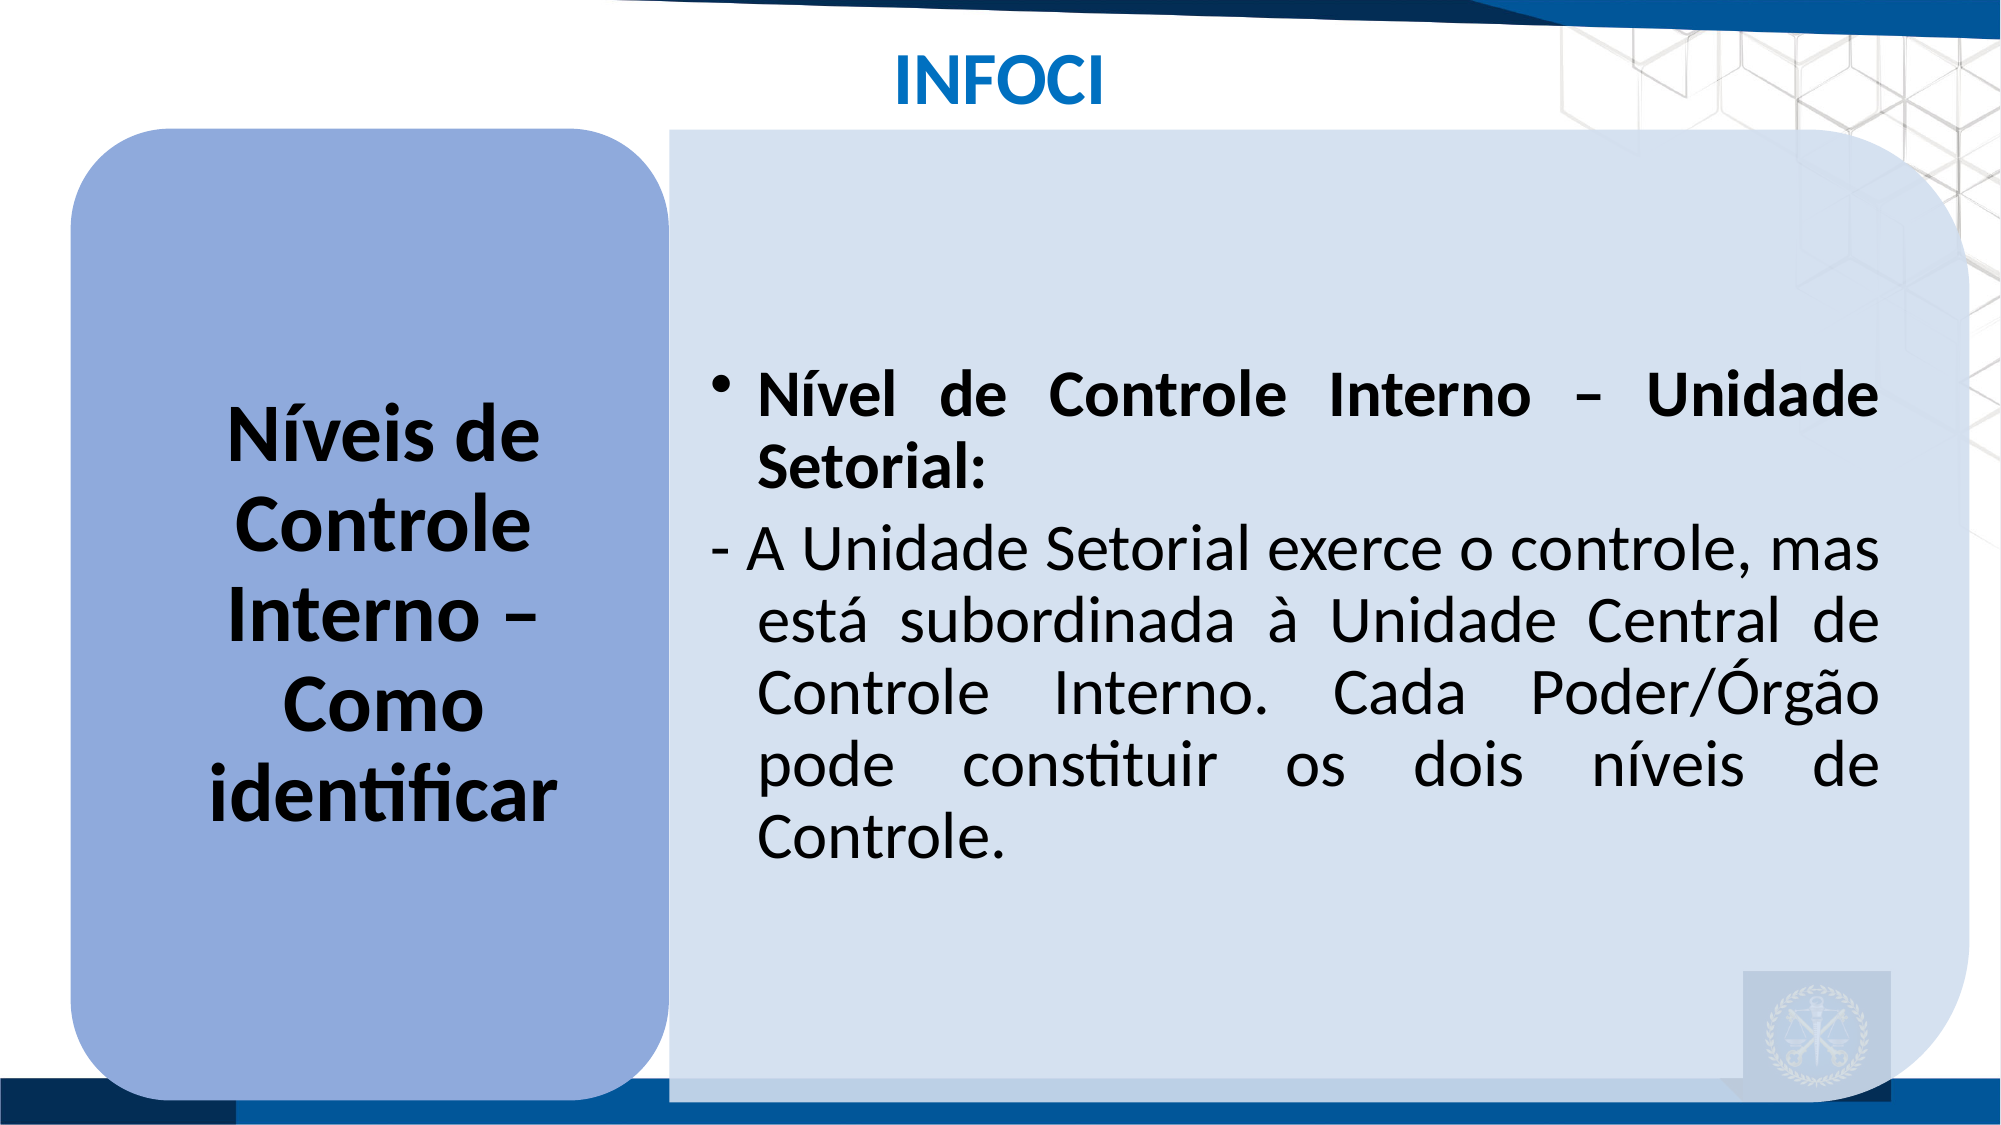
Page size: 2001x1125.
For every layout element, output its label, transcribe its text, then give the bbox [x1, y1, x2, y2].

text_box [70, 128, 1970, 1103]
text_box INFOCI [108, 22, 1892, 128]
picture [0, 0, 2001, 1125]
